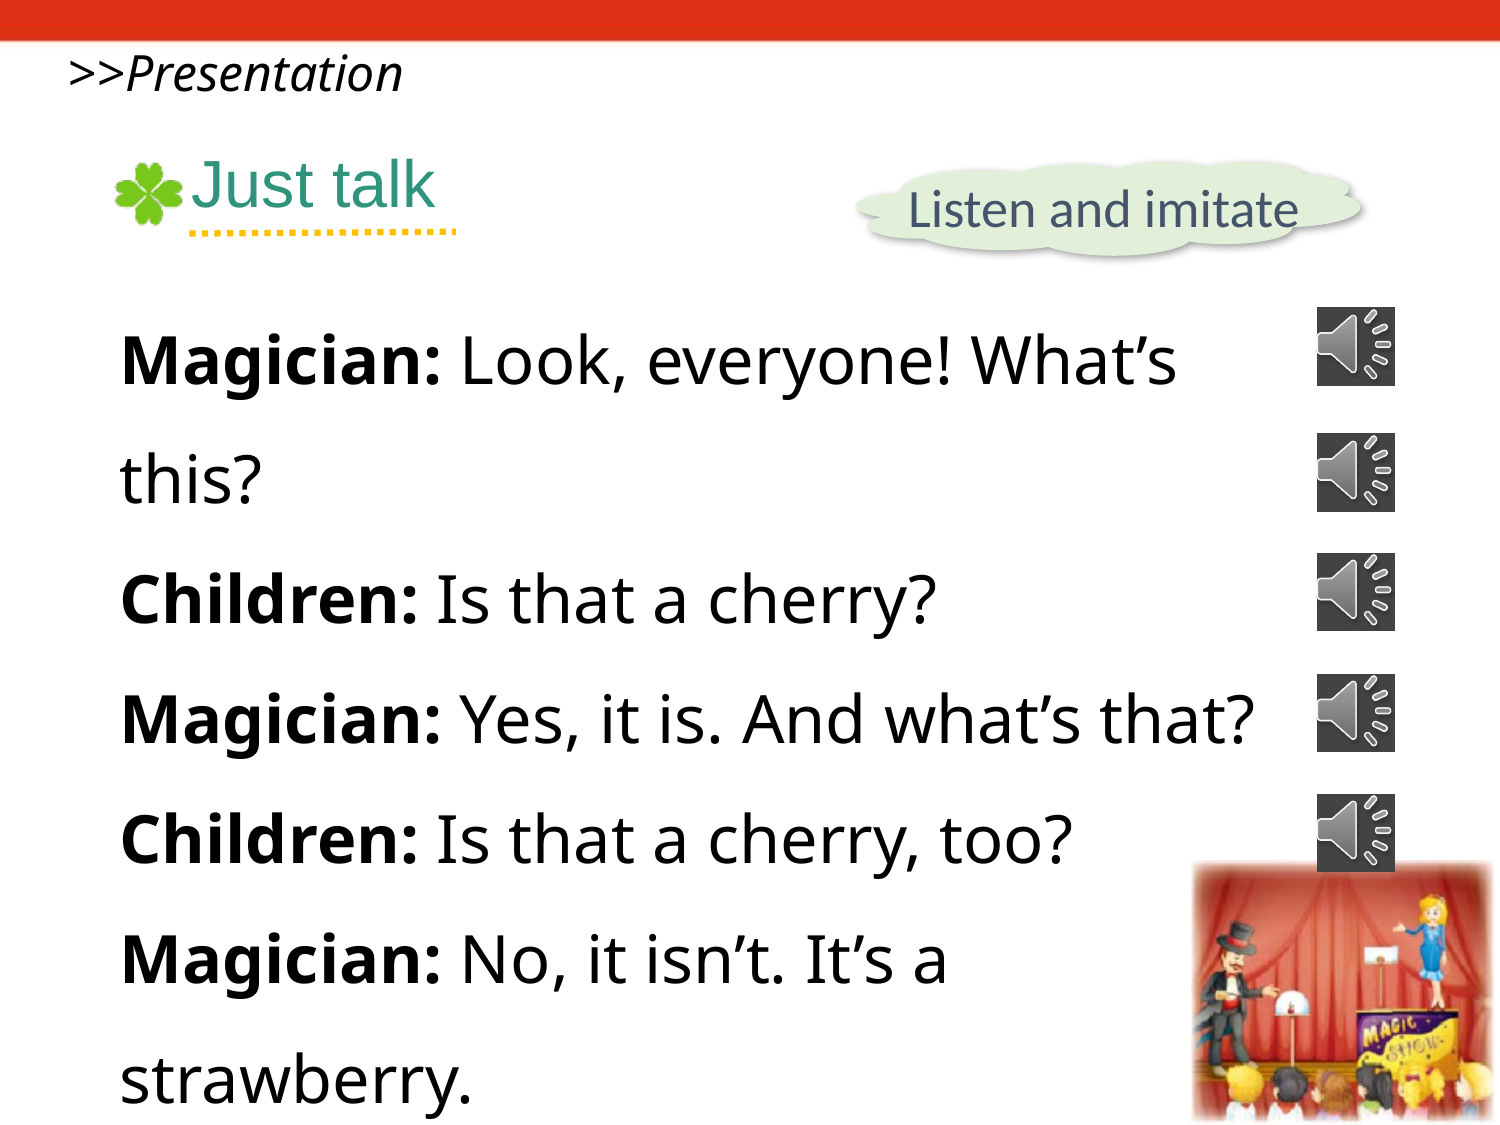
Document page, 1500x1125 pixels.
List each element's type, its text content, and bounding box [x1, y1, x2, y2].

text_box >>Presentation [53, 0, 1247, 110]
picture [0, 0, 1500, 1125]
text_box Magician: Look, everyone! What’s this? Children: Is that a cherry? Magician: Yes, it is. And what’s that? Children: Is that a cherry, too? Magician: No, it isn’t. It’s a strawberry. [104, 270, 1318, 1125]
list Just talk [162, 142, 750, 205]
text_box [856, 161, 1361, 256]
